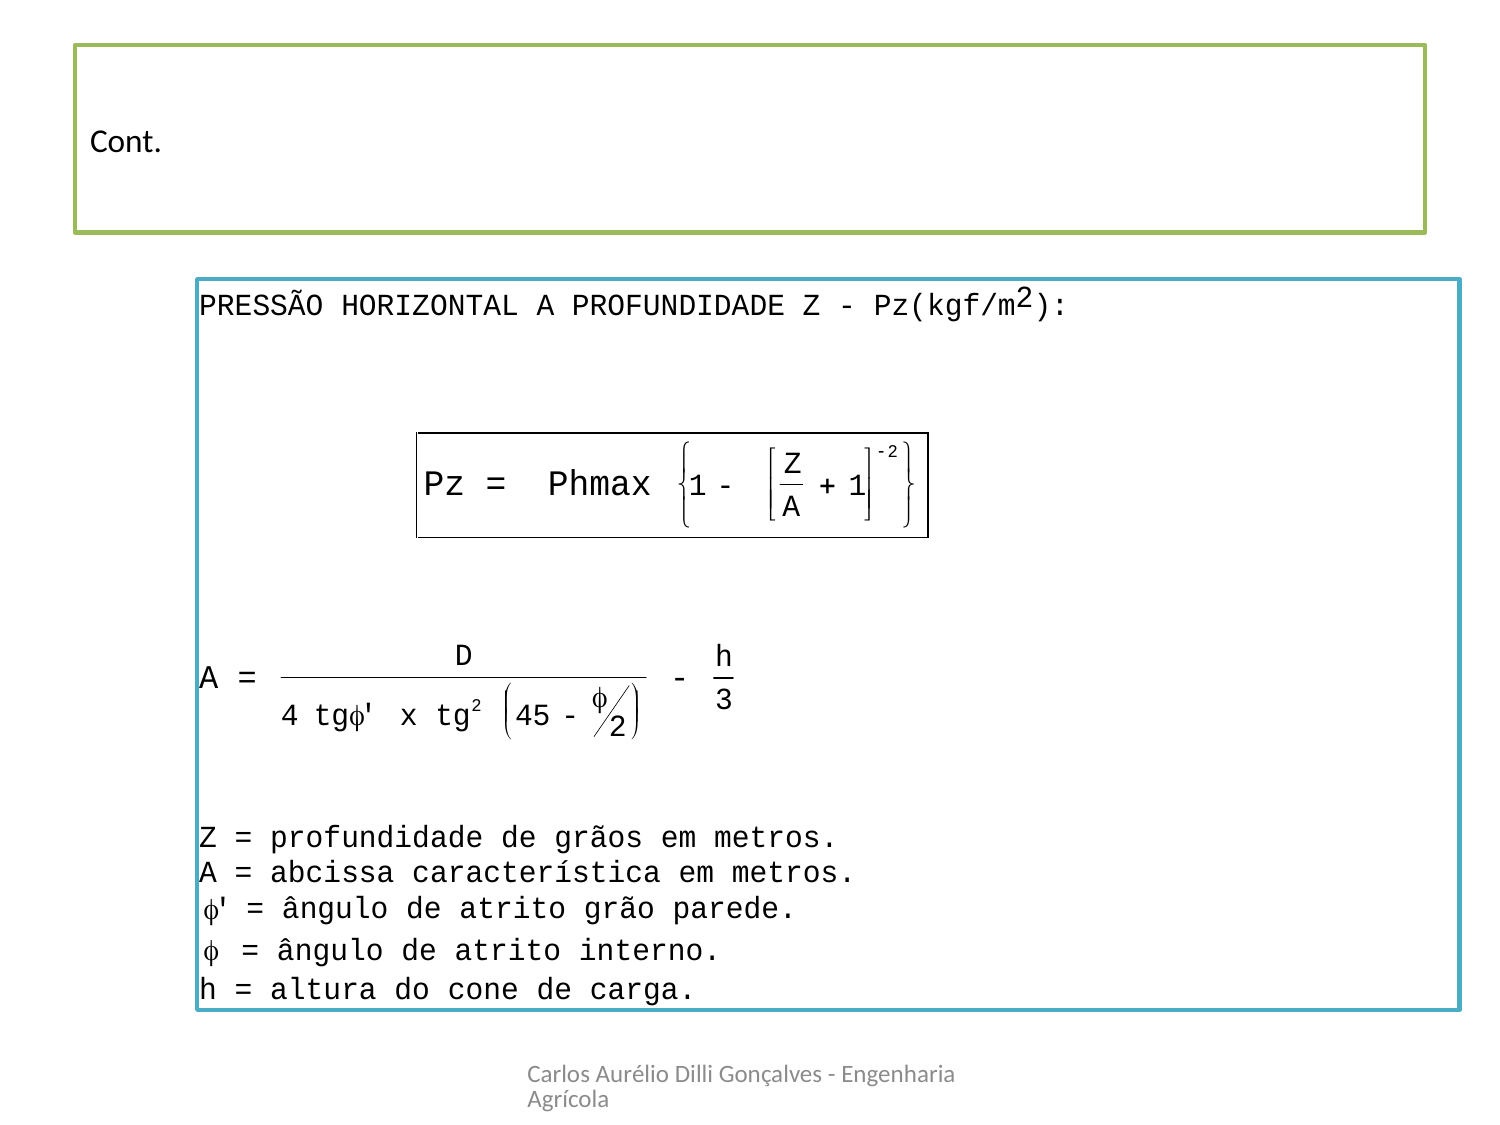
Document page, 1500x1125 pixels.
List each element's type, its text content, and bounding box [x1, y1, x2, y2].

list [198, 280, 1458, 1008]
title Cont. [73, 43, 1427, 235]
footer Carlos Aurélio Dilli Gonçalves - Engenharia Agrícola [512, 1042, 988, 1103]
